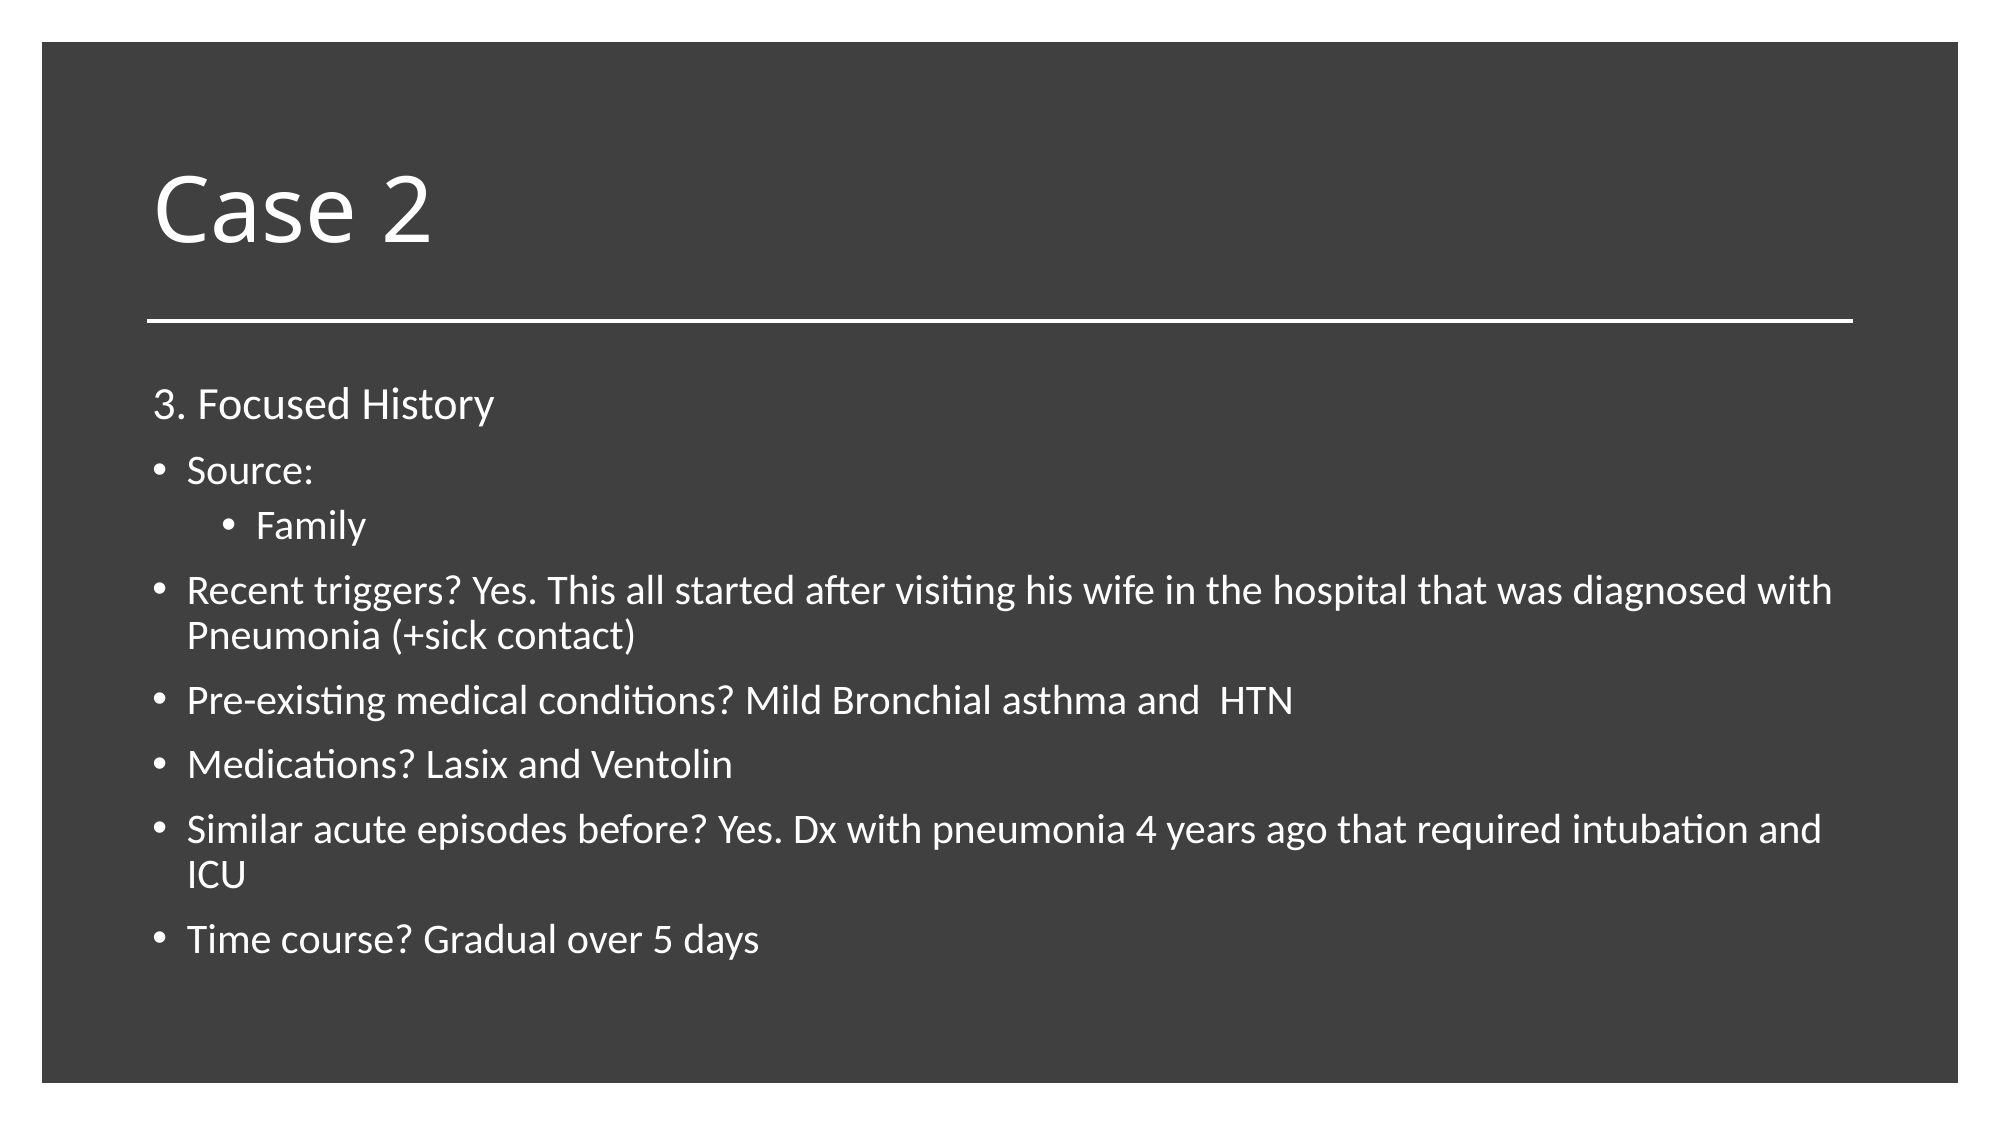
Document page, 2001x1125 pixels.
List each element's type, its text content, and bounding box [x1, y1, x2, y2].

text_box [52, 51, 1948, 1073]
list 3. Focused History Source: Family Recent triggers? Yes. This all started after visiting his wife in the hospital that was diagnosed with Pneumonia (+sick contact) Pre-existing medical conditions? Mild Bronchial asthma and HTN Medications? Lasix and Ventolin Similar acute episodes before? Yes. Dx with pneumonia 4 years ago that required intubation and ICU Time course? Gradual over 5 days [137, 372, 1863, 973]
title Case 2 [137, 103, 1863, 322]
